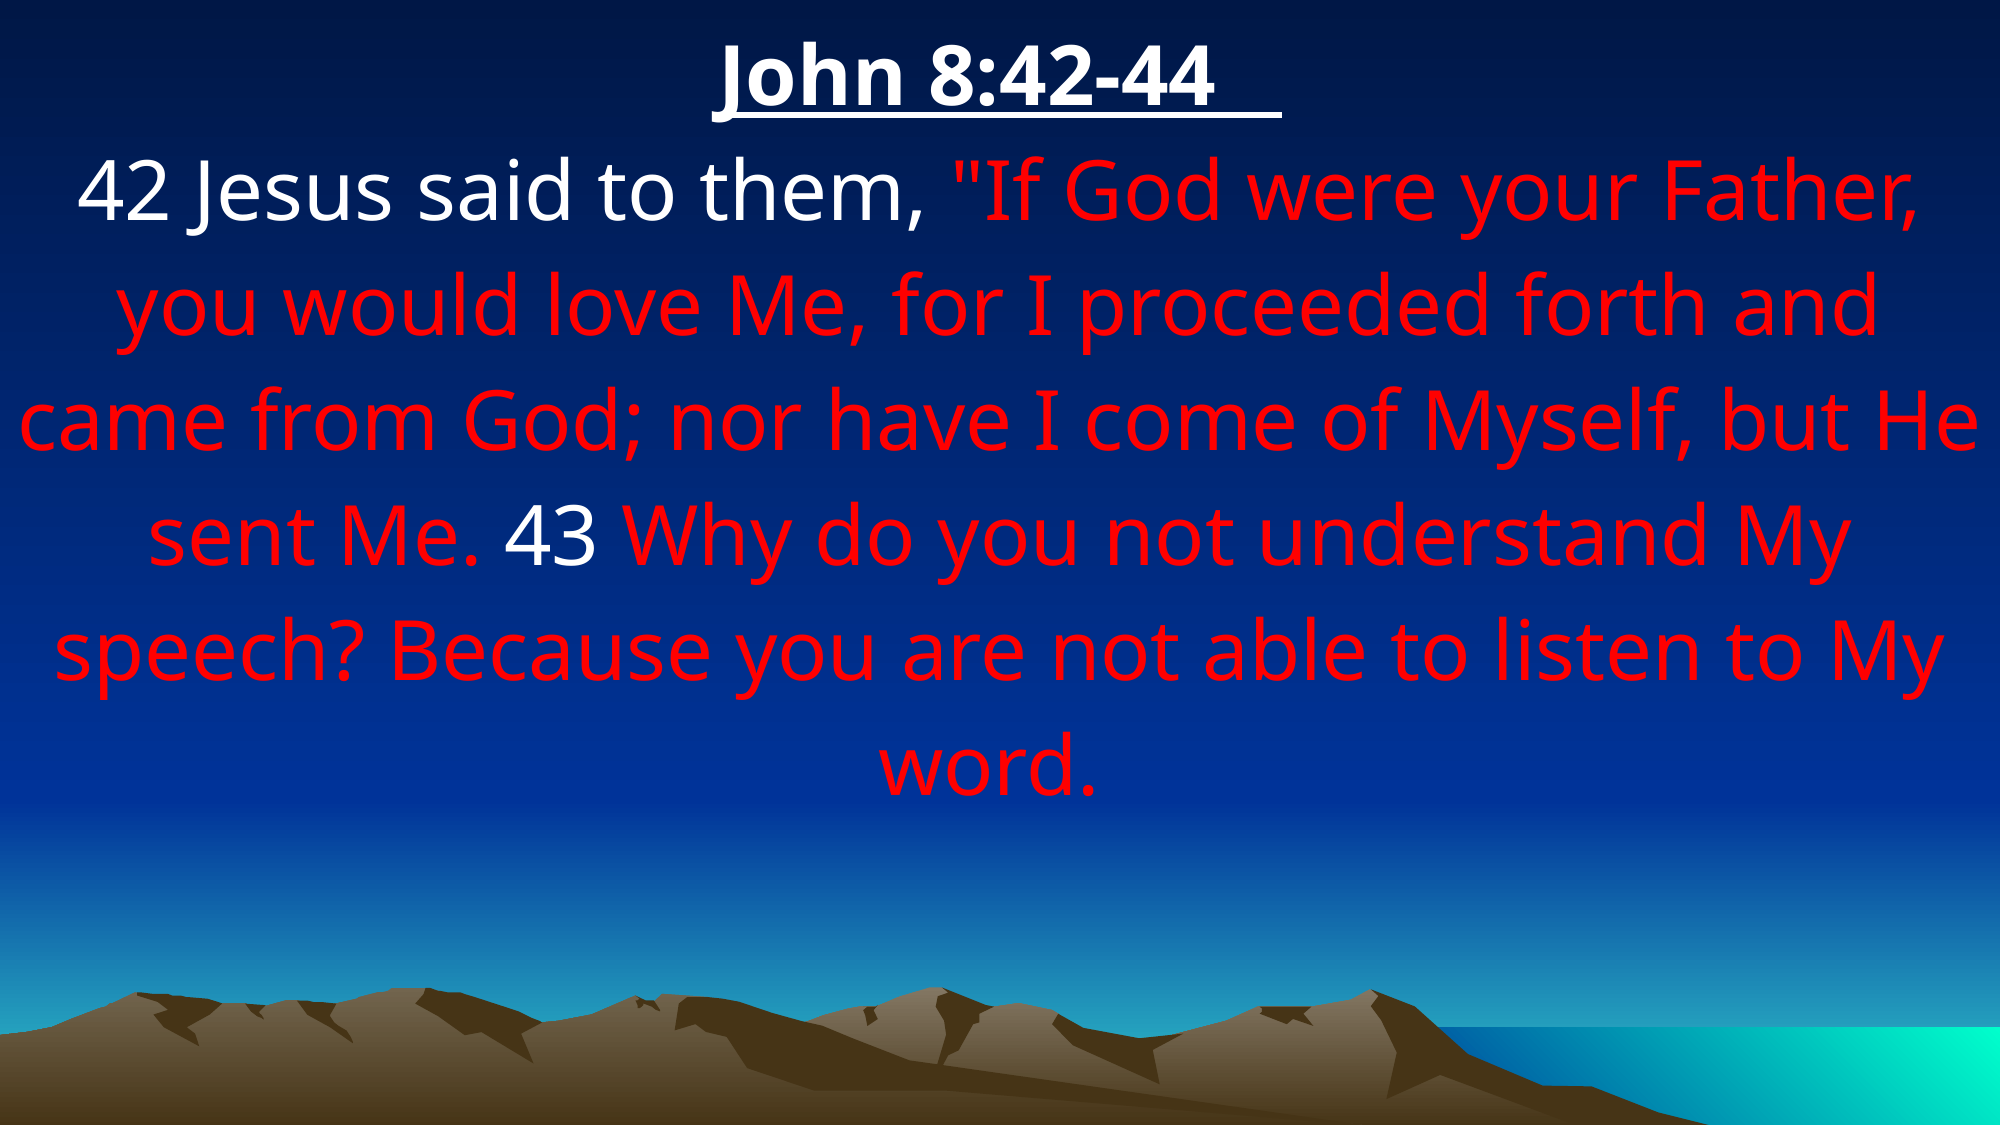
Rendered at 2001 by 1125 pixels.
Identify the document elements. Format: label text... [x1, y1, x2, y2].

text_box John 8:42-44 42 Jesus said to them, "If God were your Father, you would love Me, for I proceeded forth and came from God; nor have I come of Myself, but He sent Me. 43 Why do you not understand My speech? Because you are not able to listen to My word. [0, 0, 2000, 825]
